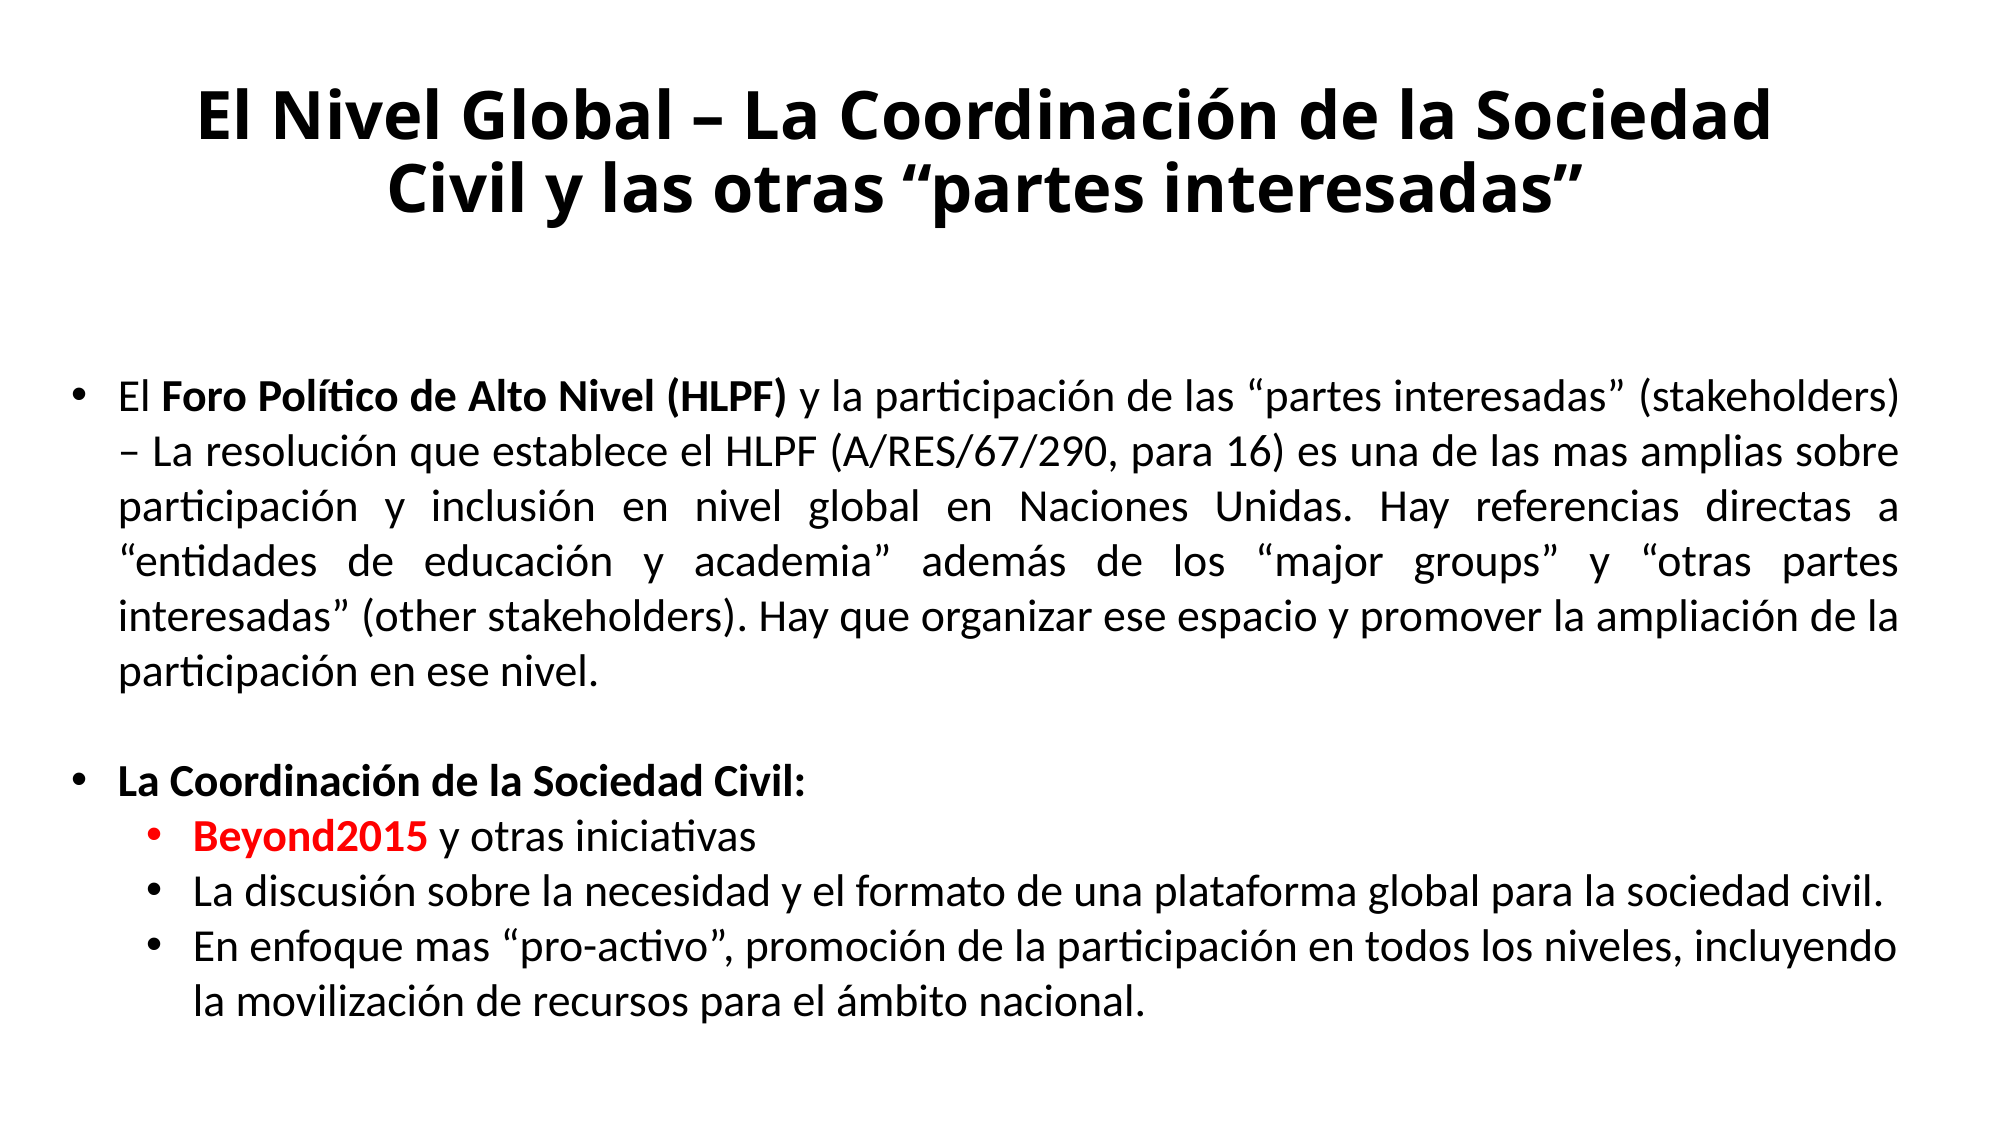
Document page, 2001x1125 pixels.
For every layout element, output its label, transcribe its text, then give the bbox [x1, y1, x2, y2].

title El Nivel Global – La Coordinación de la Sociedad Civil y las otras “partes interesadas” [120, 73, 1852, 236]
text_box El Foro Político de Alto Nivel (HLPF) y la participación de las “partes interesadas” (stakeholders) – La resolución que establece el HLPF (A/RES/67/290, para 16) es una de las mas amplias sobre participación y inclusión en nivel global en Naciones Unidas. Hay referencias directas a “entidades de educación y academia” además de los “major groups” y “otras partes interesadas” (other stakeholders). Hay que organizar ese espacio y promover la ampliación de la participación en ese nivel. La Coordinación de la Sociedad Civil: Beyond2015 y otras iniciativas La discusión sobre la necesidad y el formato de una plataforma global para la sociedad civil. En enfoque mas “pro-activo”, promoción de la participación en todos los niveles, incluyendo la movilización de recursos para el ámbito nacional. [56, 313, 1916, 1125]
